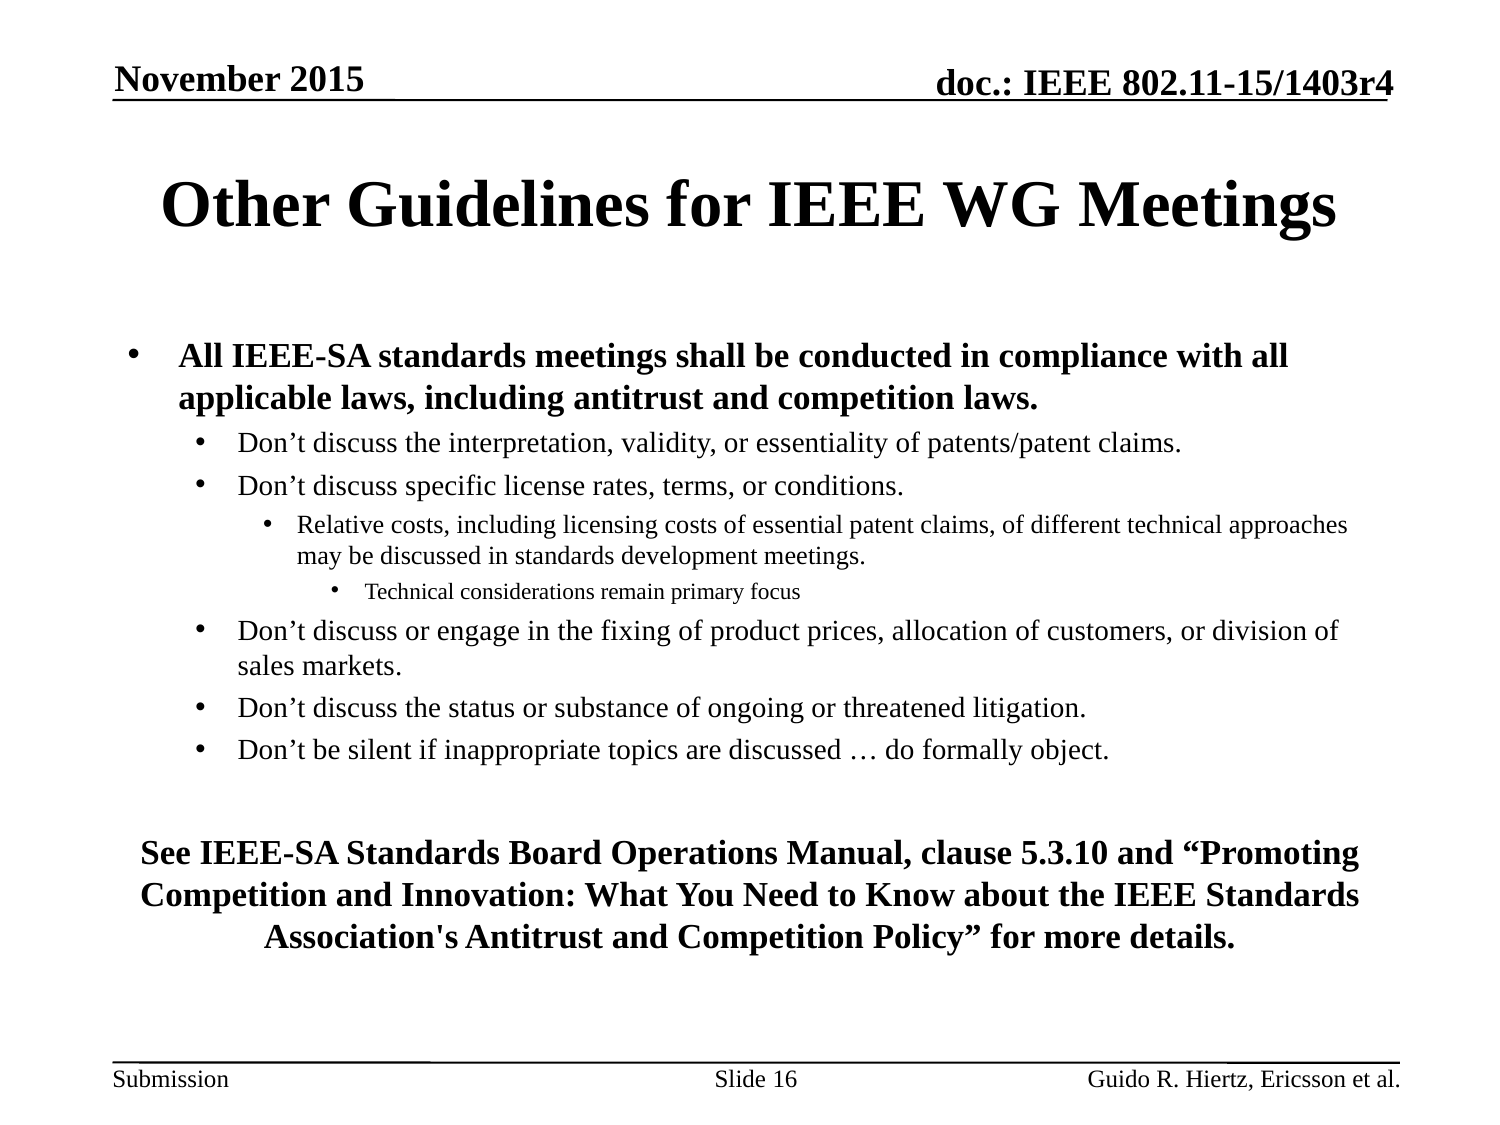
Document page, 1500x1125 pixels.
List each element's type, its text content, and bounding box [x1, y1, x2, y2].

title Other Guidelines for IEEE WG Meetings [112, 112, 1388, 288]
footer Guido R. Hiertz, Ericsson et al. [878, 1061, 1402, 1093]
list All IEEE-SA standards meetings shall be conducted in compliance with all applicable laws, including antitrust and competition laws. Don’t discuss the interpretation, validity, or essentiality of patents/patent claims. Don’t discuss specific license rates, terms, or conditions. Relative costs, including licensing costs of essential patent claims, of different technical approaches may be discussed in standards development meetings. Technical considerations remain primary focus Don’t discuss or engage in the fixing of product prices, allocation of customers, or division of sales markets. Don’t discuss the status or substance of ongoing or threatened litigation. Don’t be silent if inappropriate topics are discussed … do formally object. See IEEE-SA Standards Board Operations Manual, clause 5.3.10 and “Promoting Competition and Innovation: What You Need to Know about the IEEE Standards Association's Antitrust and Competition Policy” for more details. [112, 324, 1388, 1000]
slide_number Slide 16 [712, 1061, 800, 1123]
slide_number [114, 54, 540, 100]
